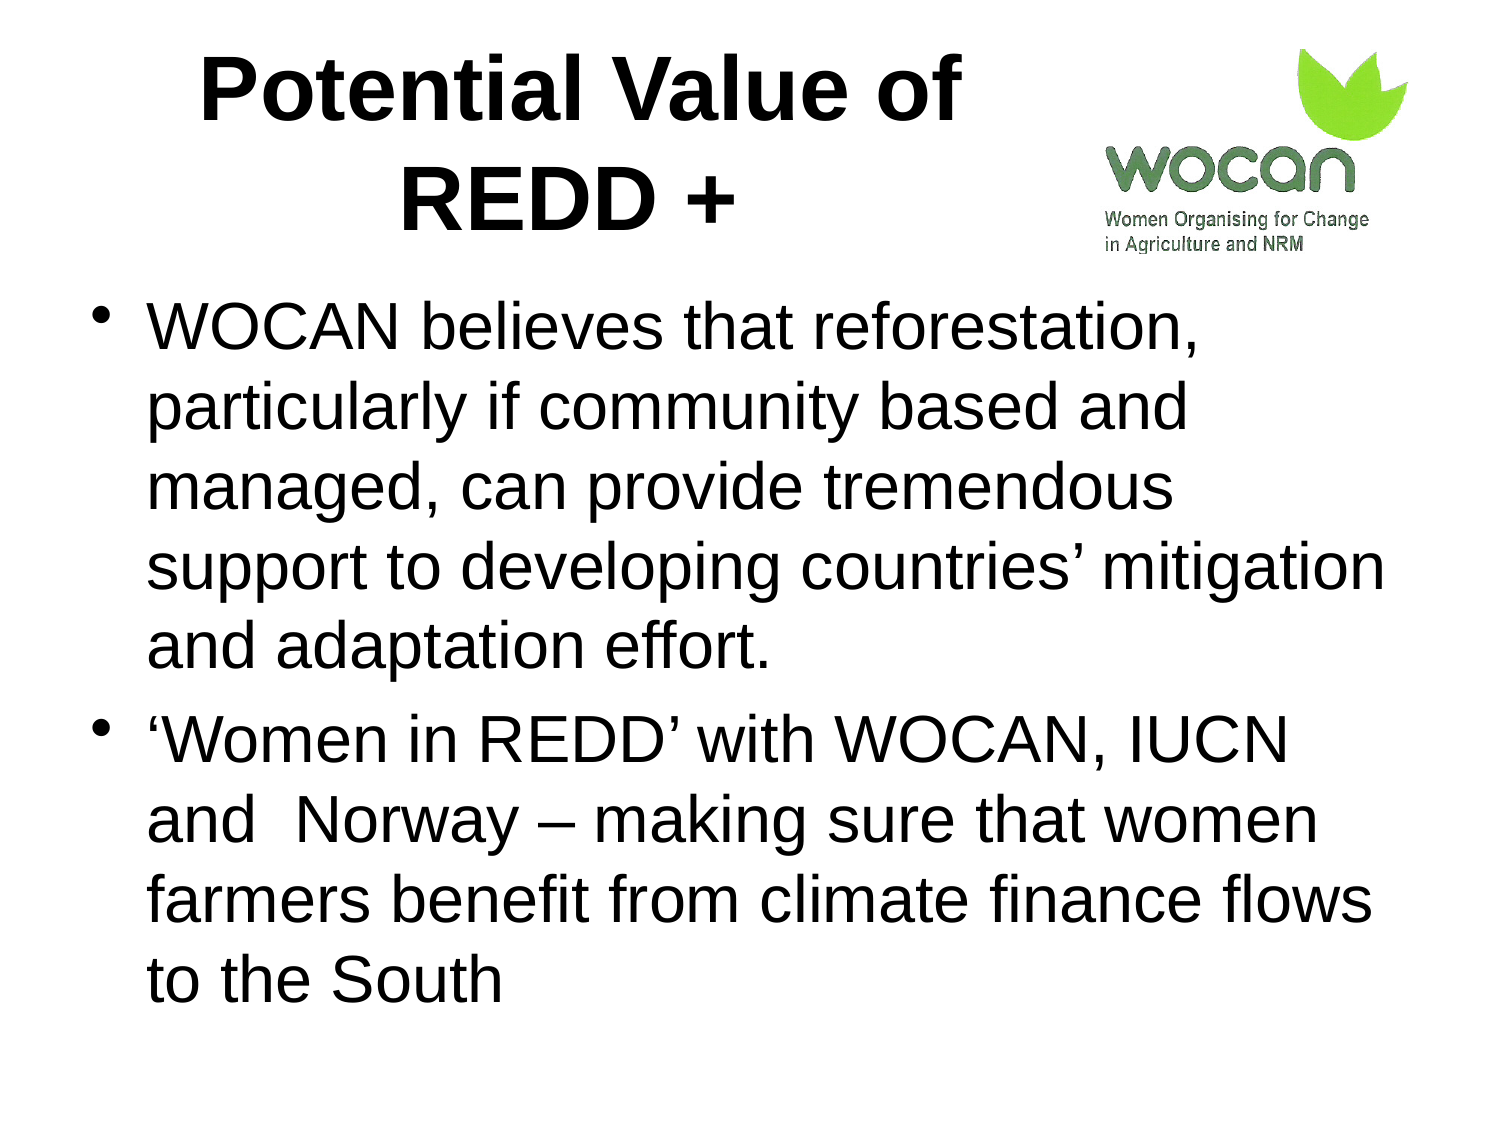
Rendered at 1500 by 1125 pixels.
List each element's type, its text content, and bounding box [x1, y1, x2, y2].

list WOCAN believes that reforestation, particularly if community based and managed, can provide tremendous support to developing countries’ mitigation and adaptation effort. ‘Women in REDD’ with WOCAN, IUCN and Norway – making sure that women farmers benefit from climate finance flows to the South [74, 274, 1426, 1006]
title Potential Value of REDD + [74, 44, 1088, 233]
picture [1100, 49, 1409, 254]
